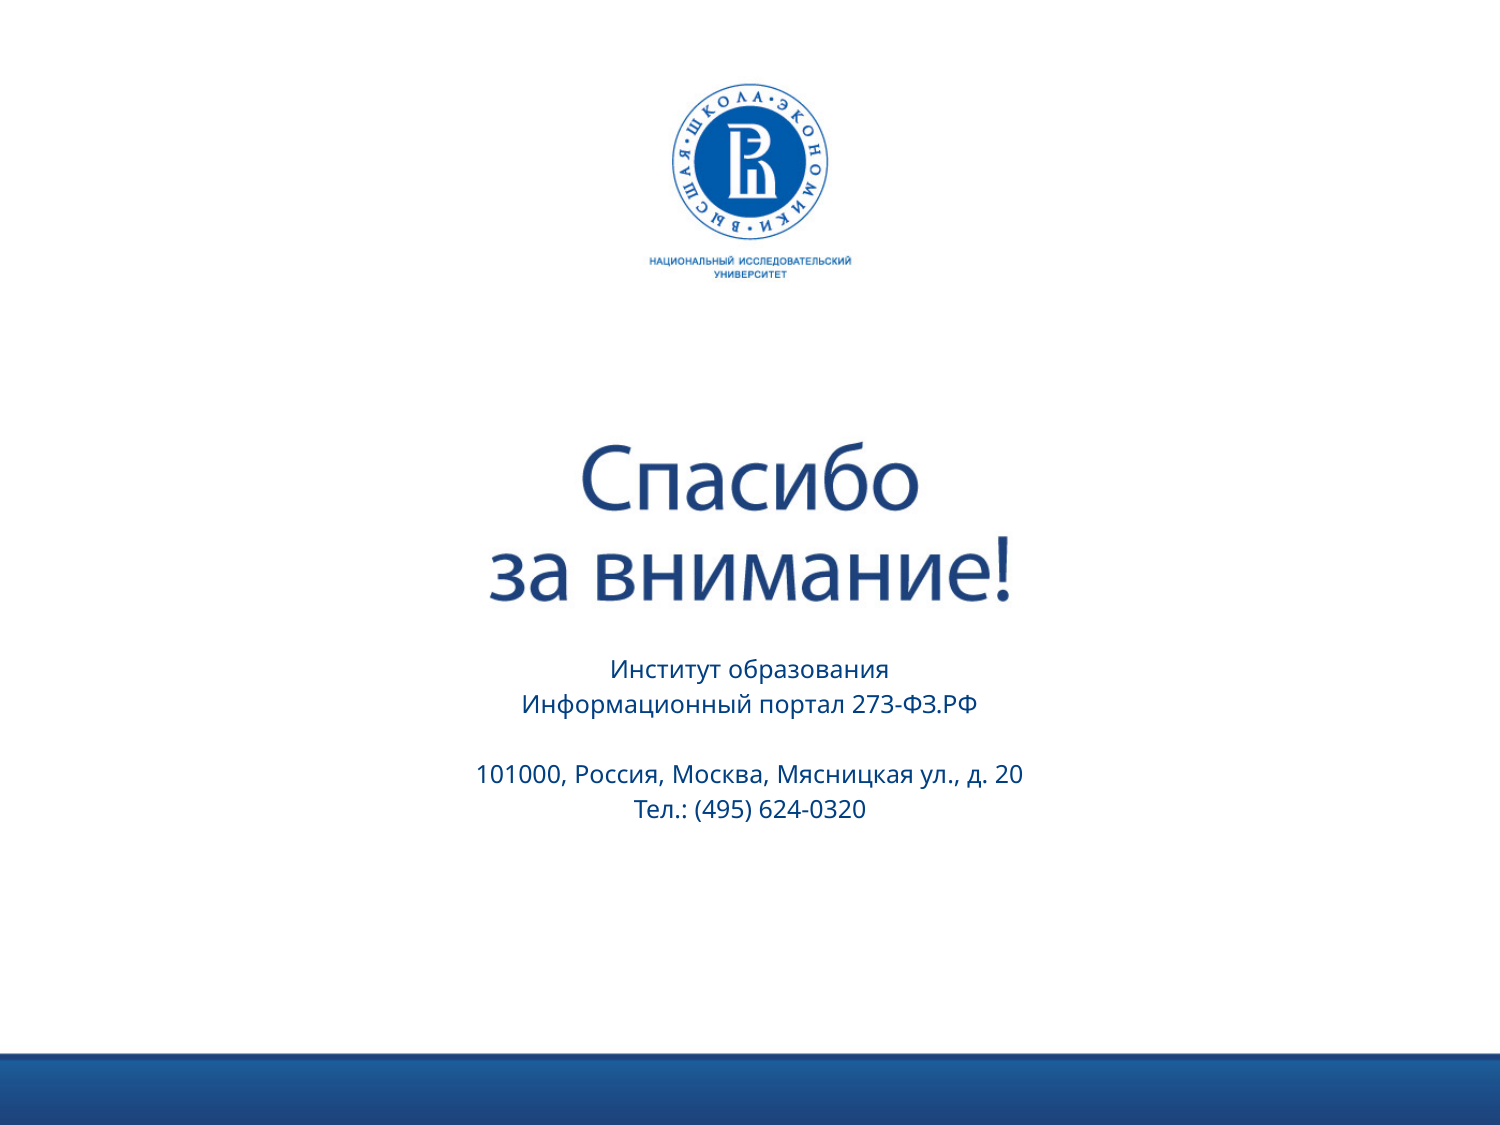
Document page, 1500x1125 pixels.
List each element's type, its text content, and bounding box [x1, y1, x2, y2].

picture [0, 0, 1500, 1125]
subtitle Институт образования Информационный портал 273-ФЗ.РФ 101000, Россия, Москва, Мясницкая ул., д. 20 Тел.: (495) 624-0320 [224, 646, 1276, 883]
